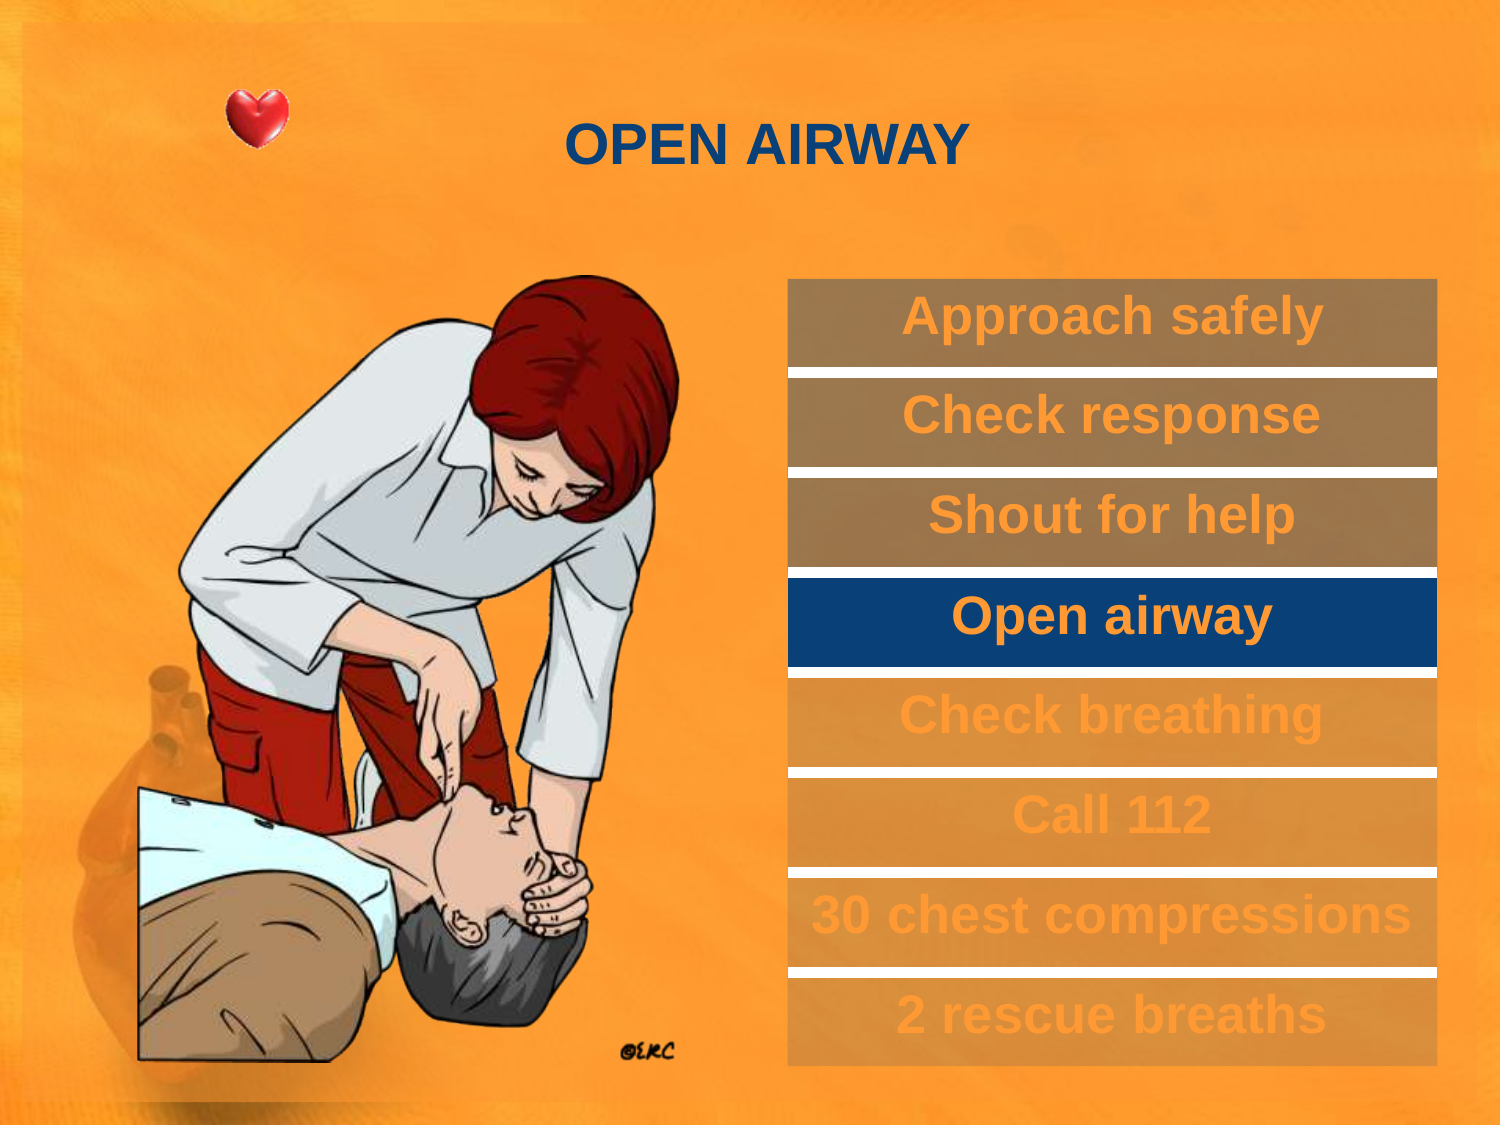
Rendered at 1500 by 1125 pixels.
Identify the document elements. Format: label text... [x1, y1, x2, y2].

title OPEN AIRWAY [563, 103, 985, 294]
table_cell Check breathing [788, 678, 1437, 767]
table_cell Call 112 [788, 778, 1437, 867]
picture [0, 0, 1500, 1125]
text_box [137, 275, 680, 1063]
text_box [222, 82, 293, 153]
table_header Approach safely [788, 279, 1437, 367]
table_cell Open airway [788, 578, 1437, 667]
table_cell Check response [788, 378, 1437, 467]
table_cell 30 chest compressions [788, 878, 1437, 967]
table_cell 2 rescue breaths [788, 978, 1437, 1066]
table_cell Shout for help [788, 478, 1437, 567]
